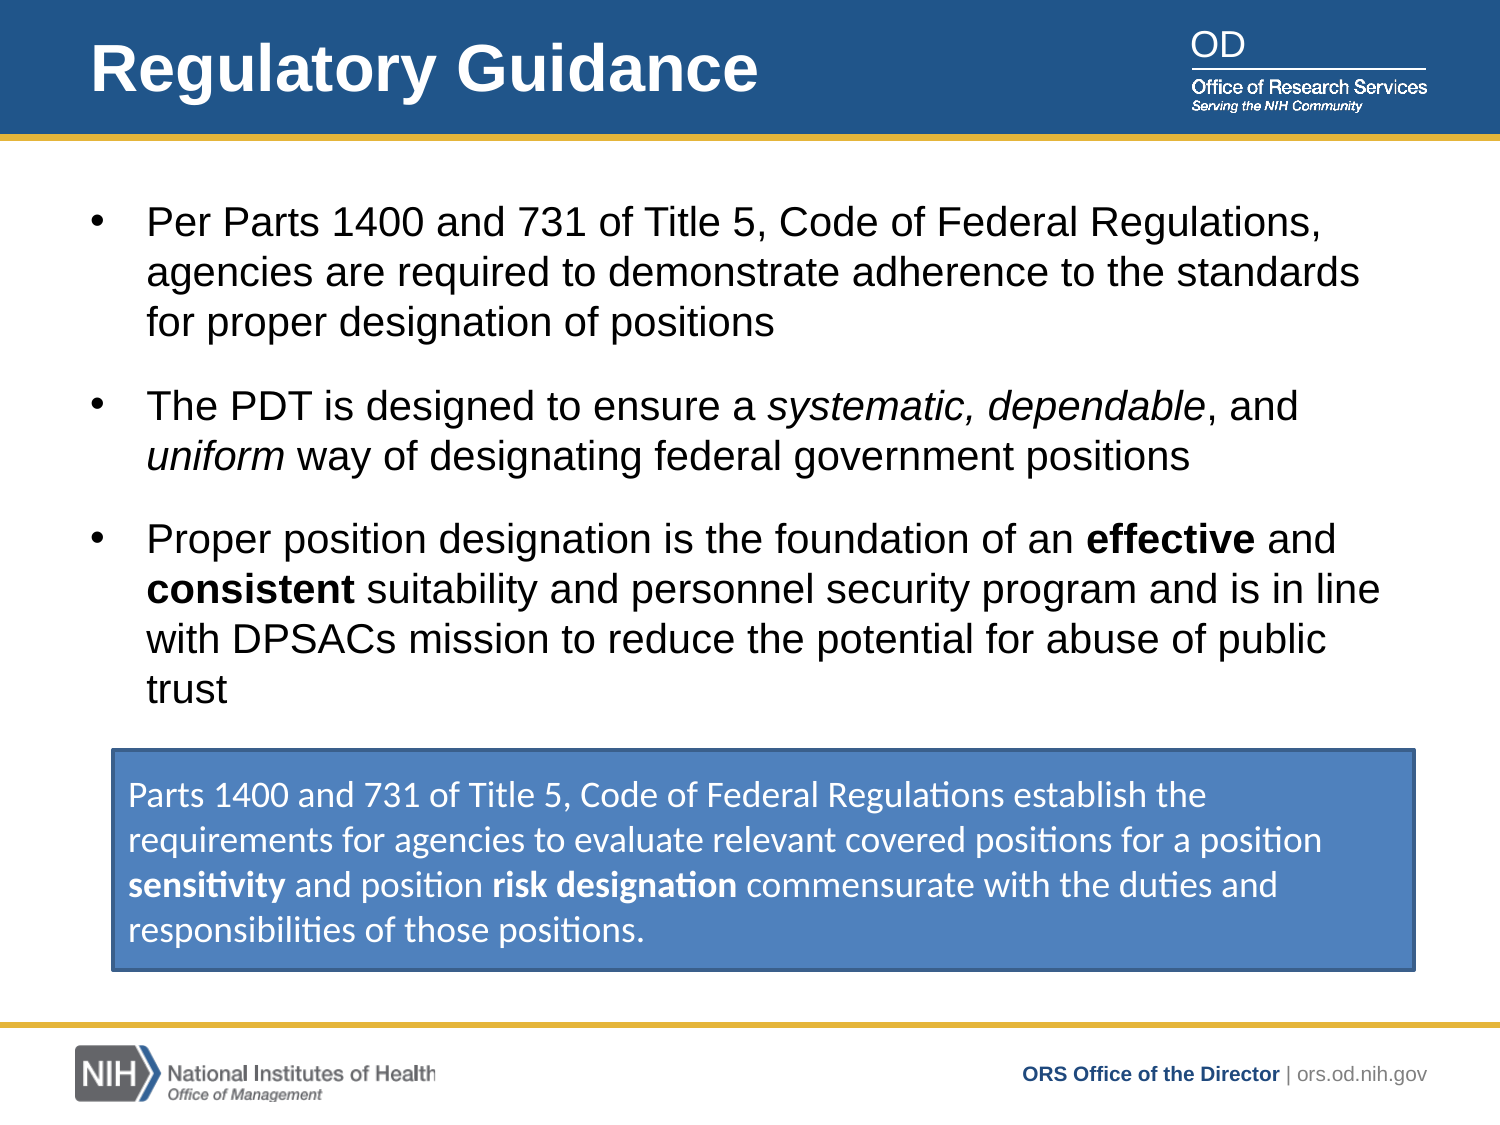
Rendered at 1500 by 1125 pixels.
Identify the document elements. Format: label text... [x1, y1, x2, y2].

text_box ORS Office of the Director | ors.od.nih.gov [782, 1053, 1428, 1094]
title Regulatory Guidance [75, 26, 1111, 102]
picture [1192, 79, 1427, 113]
text_box Parts 1400 and 731 of Title 5, Code of Federal Regulations establish the requirements for agencies to evaluate relevant covered positions for a position sensitivity and position risk designation commensurate with the duties and responsibilities of those positions. [111, 748, 1416, 972]
text_box OD [1189, 12, 1424, 73]
list Per Parts 1400 and 731 of Title 5, Code of Federal Regulations, agencies are required to demonstrate adherence to the standards for proper designation of positions The PDT is designed to ensure a systematic, dependable, and uniform way of designating federal government positions Proper position designation is the foundation of an effective and consistent suitability and personnel security program and is in line with DPSACs mission to reduce the potential for abuse of public trust [75, 187, 1425, 990]
